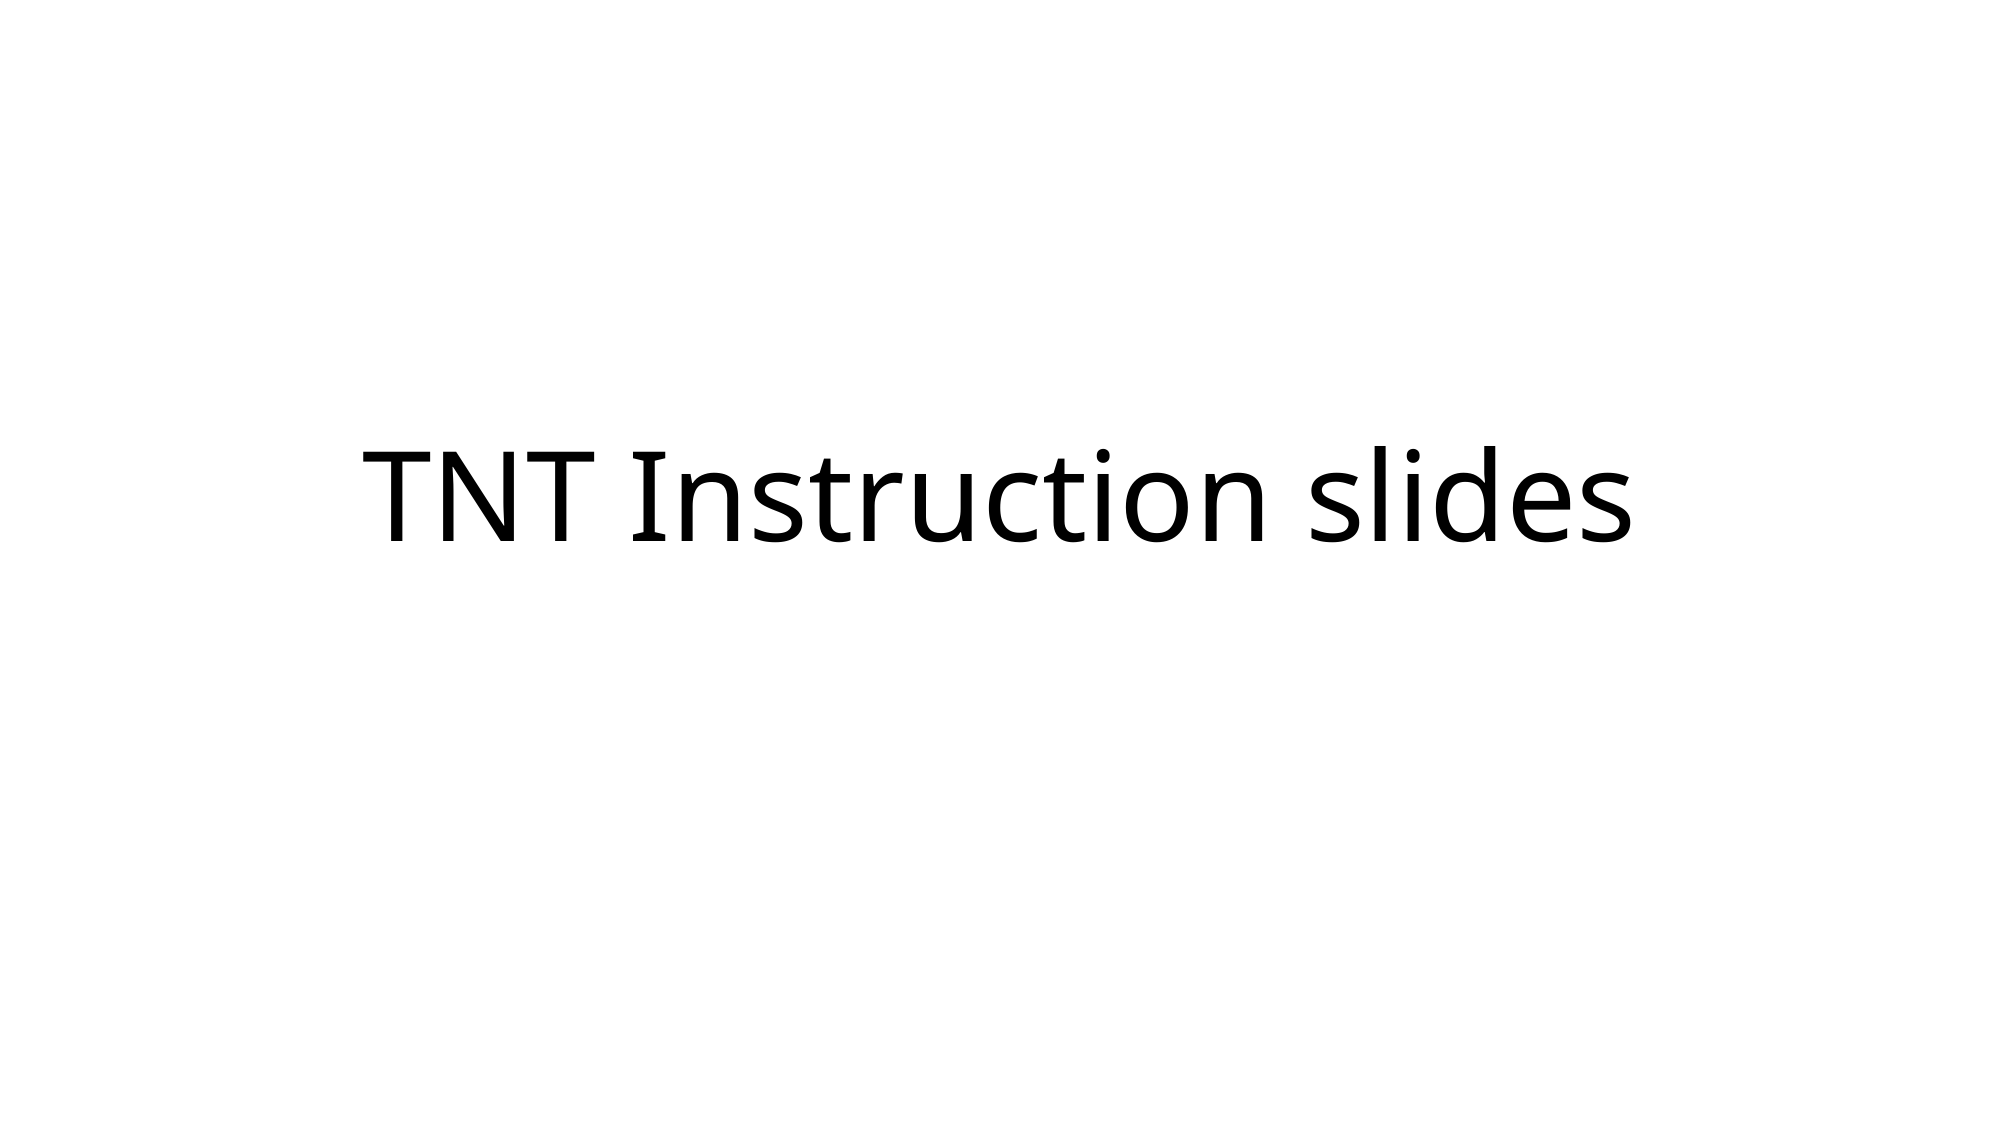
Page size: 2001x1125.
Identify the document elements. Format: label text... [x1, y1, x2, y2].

title TNT Instruction slides [249, 184, 1750, 576]
